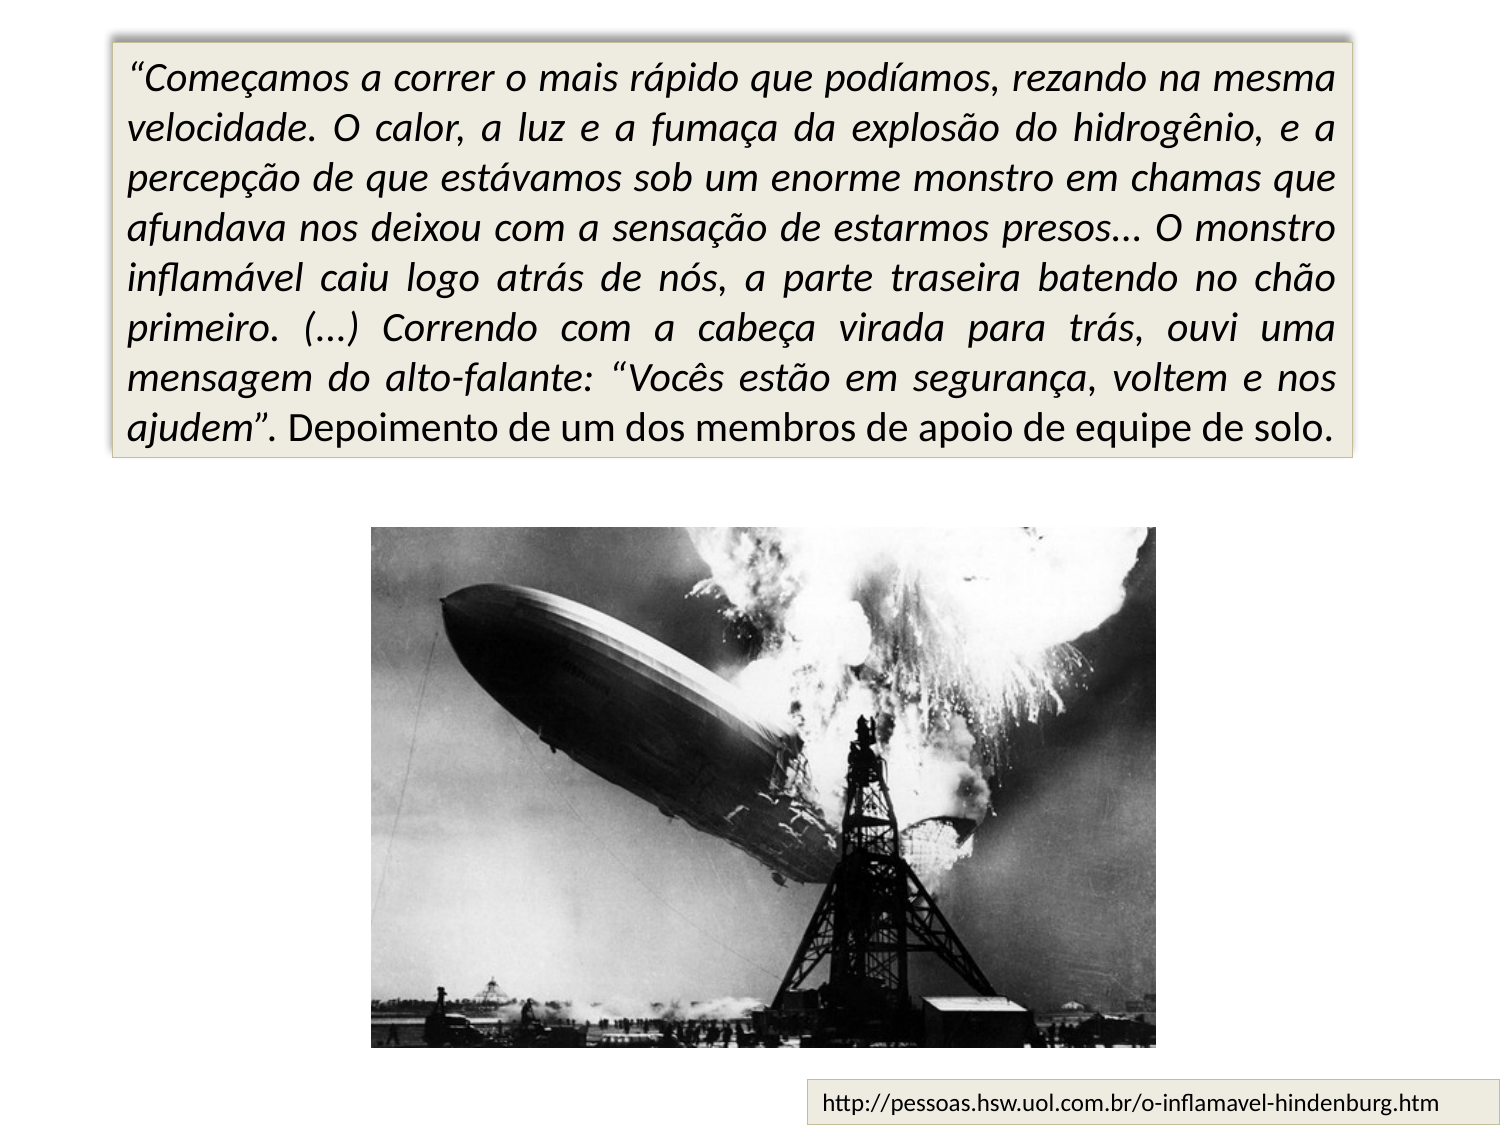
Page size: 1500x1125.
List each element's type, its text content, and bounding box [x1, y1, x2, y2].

text_box “Começamos a correr o mais rápido que podíamos, rezando na mesma velocidade. O calor, a luz e a fumaça da explosão do hidrogênio, e a percepção de que estávamos sob um enorme monstro em chamas que afundava nos deixou com a sensação de estarmos presos... O monstro inflamável caiu logo atrás de nós, a parte traseira batendo no chão primeiro. (...) Correndo com a cabeça virada para trás, ouvi uma mensagem do alto-falante: “Vocês estão em segurança, voltem e nos ajudem”. Depoimento de um dos membros de apoio de equipe de solo. [112, 42, 1353, 458]
text_box http://pessoas.hsw.uol.com.br/o-inflamavel-hindenburg.htm [807, 1079, 1500, 1125]
picture [371, 526, 1157, 1048]
